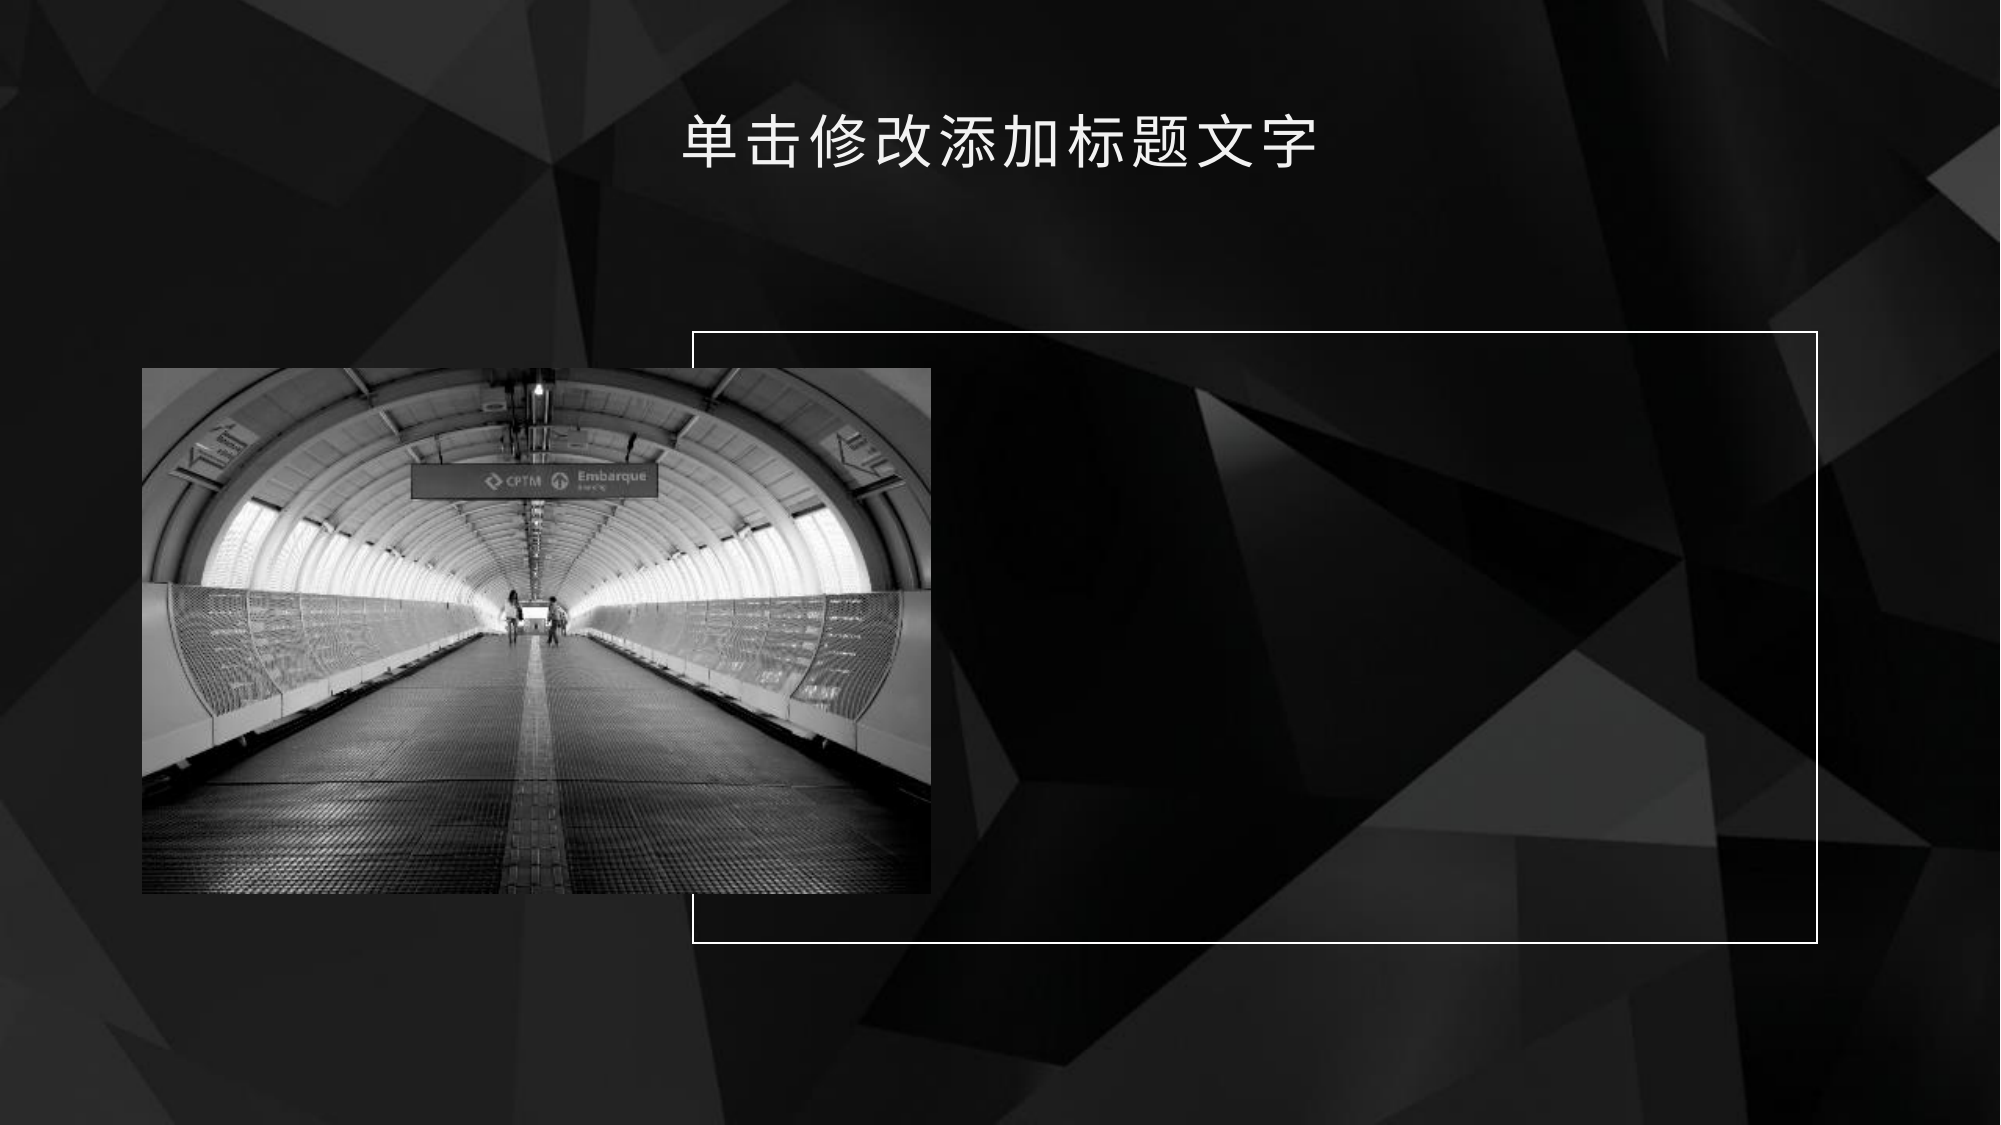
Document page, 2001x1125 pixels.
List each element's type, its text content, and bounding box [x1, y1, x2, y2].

picture [0, 0, 2001, 1125]
text_box [692, 331, 1818, 944]
text_box 单击修改添加标题文字 [580, 97, 1420, 183]
